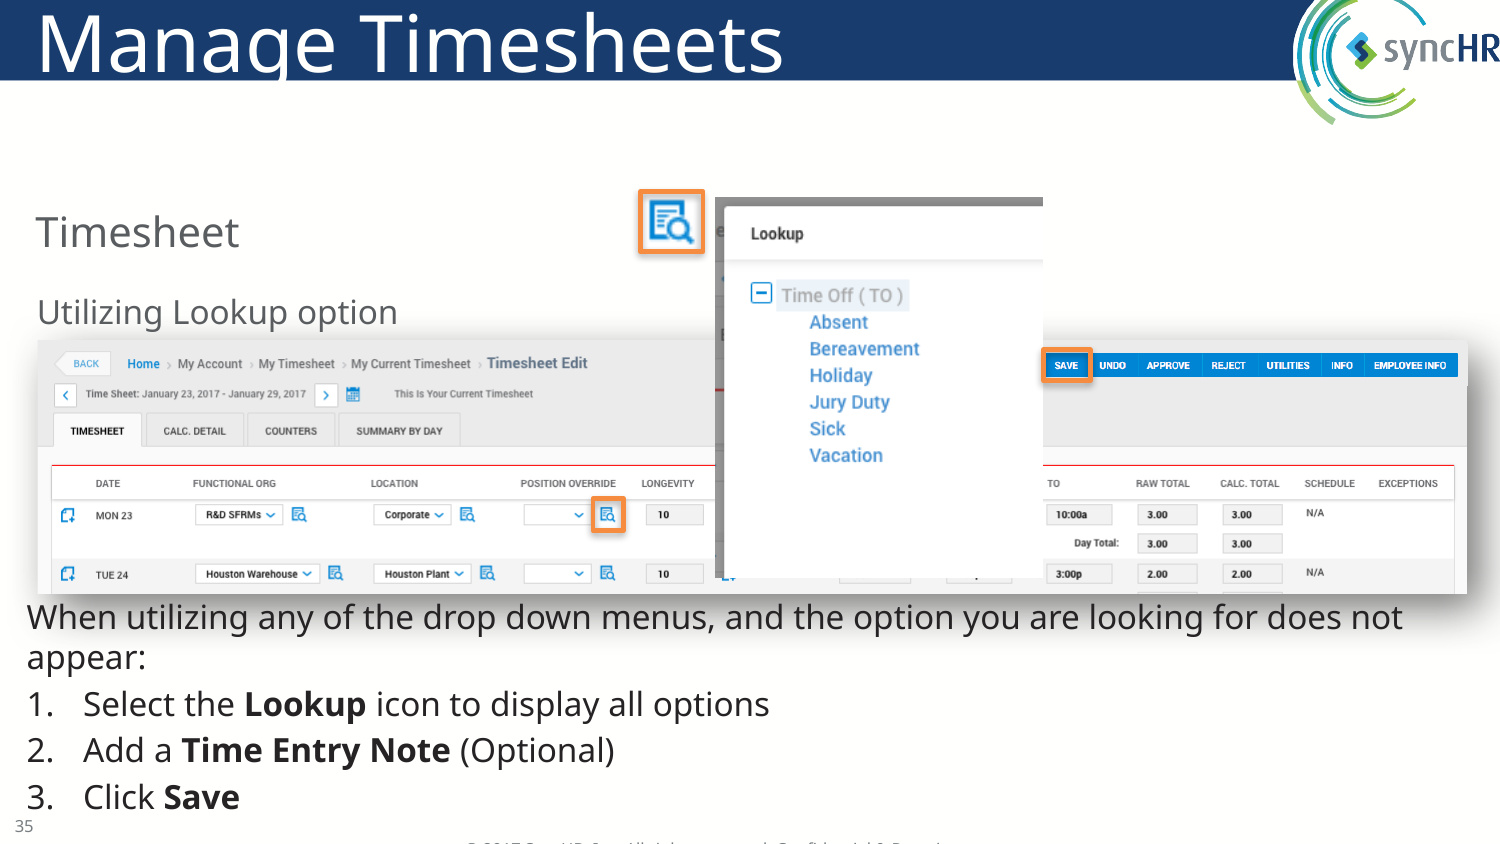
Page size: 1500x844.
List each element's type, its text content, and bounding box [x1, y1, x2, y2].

title Manage Timesheets [20, 7, 1287, 74]
list When utilizing any of the drop down menus, and the option you are looking for does not appear: Select the Lookup icon to display all options Add a Time Entry Note (Optional) Click Save [11, 589, 1490, 801]
list Timesheet [20, 152, 593, 264]
picture [0, 0, 1500, 125]
picture [633, 191, 705, 258]
subtitle Utilizing Lookup option [21, 283, 593, 352]
picture [37, 196, 1468, 594]
